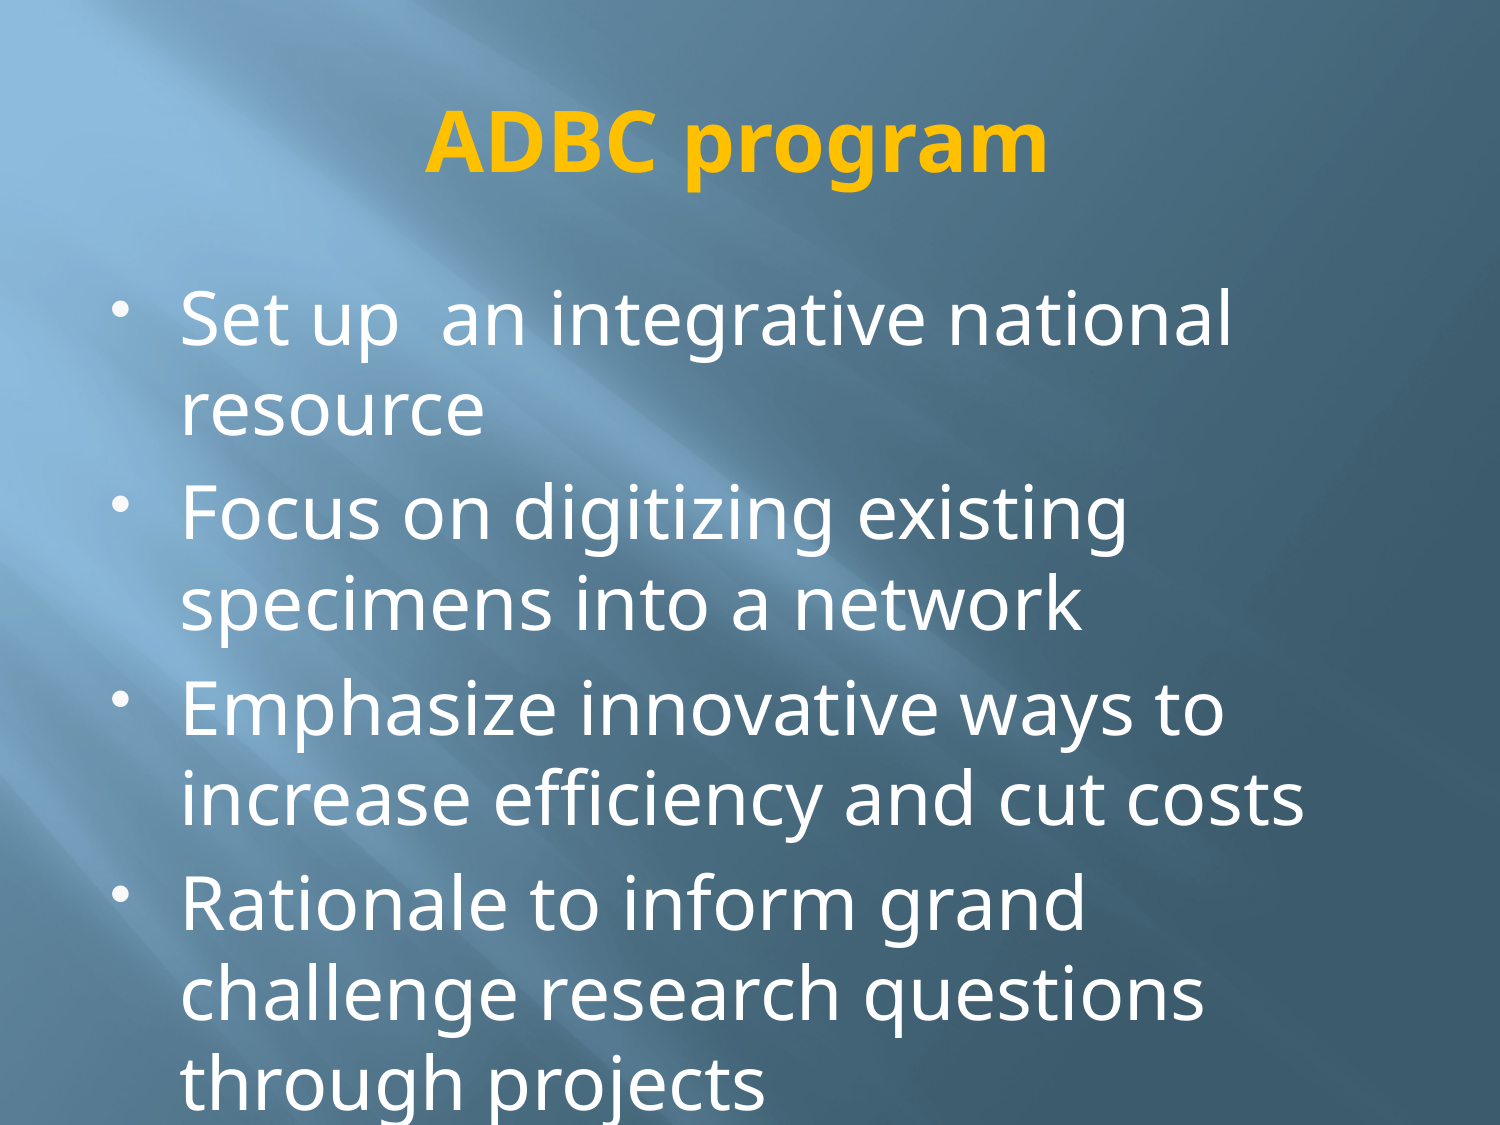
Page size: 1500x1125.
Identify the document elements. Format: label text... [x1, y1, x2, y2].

list Set up an integrative national resource Focus on digitizing existing specimens into a network Emphasize innovative ways to increase efficiency and cut costs Rationale to inform grand challenge research questions through projects [74, 262, 1426, 1036]
title ADBC program [75, 45, 1425, 233]
